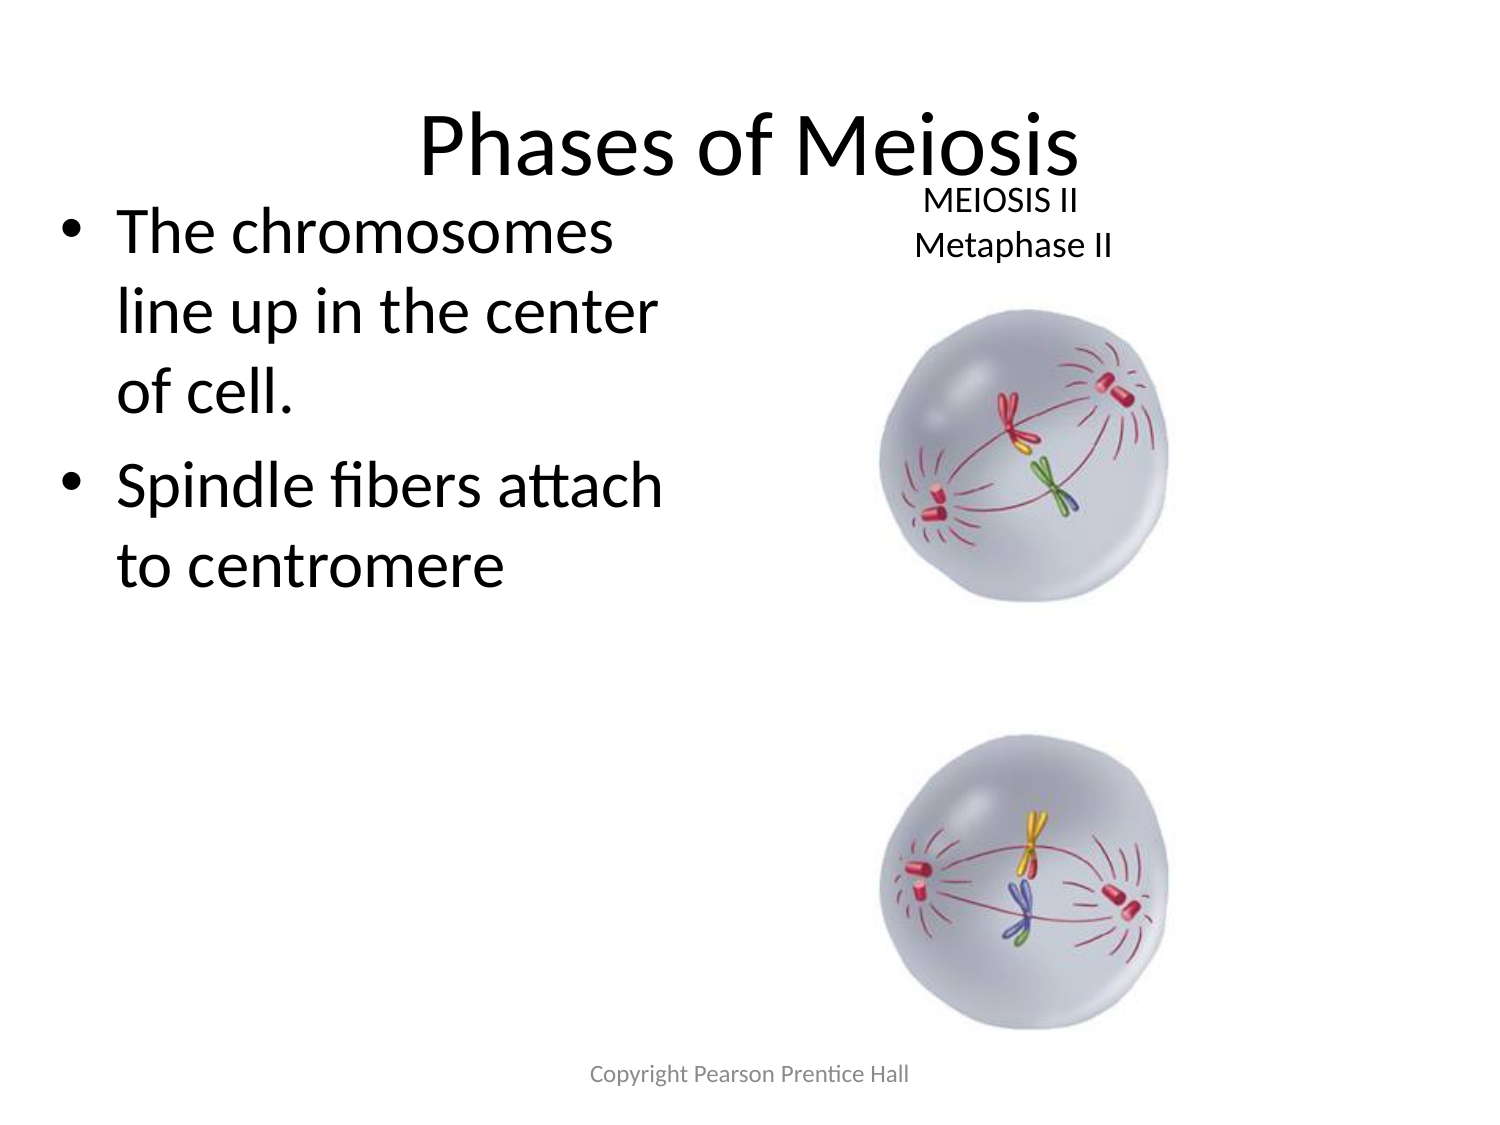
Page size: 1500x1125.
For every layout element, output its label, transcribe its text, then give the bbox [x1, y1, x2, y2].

list The chromosomes line up in the center of cell. Spindle fibers attach to centromere [44, 179, 744, 976]
title Phases of Meiosis [74, 44, 1426, 233]
footer Copyright Pearson Prentice Hall [512, 1042, 988, 1103]
picture [861, 291, 1181, 1047]
text_box MEIOSIS II Metaphase II [899, 167, 1500, 301]
